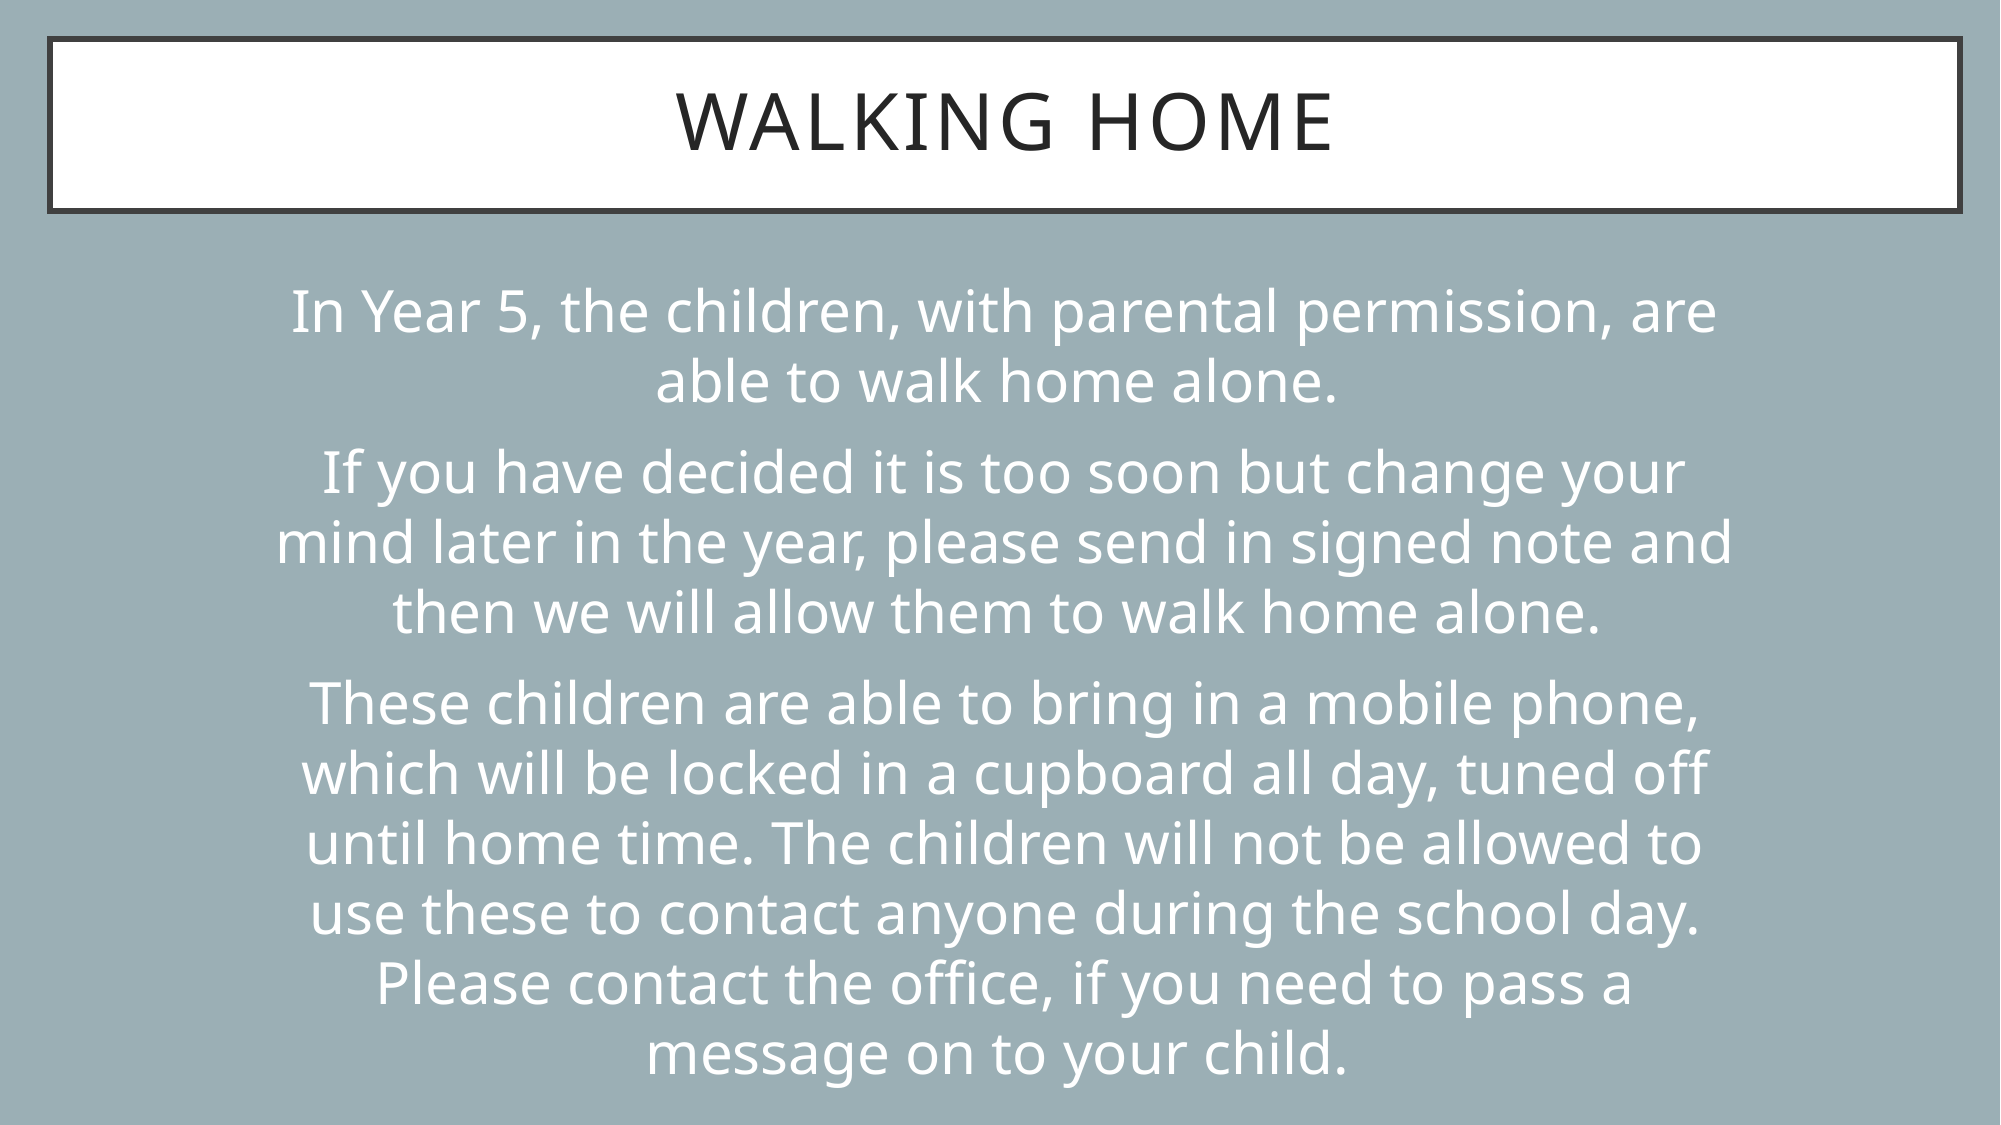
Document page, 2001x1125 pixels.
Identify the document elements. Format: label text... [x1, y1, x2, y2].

title Walking home [47, 36, 1963, 214]
subtitle In Year 5, the children, with parental permission, are able to walk home alone. If you have decided it is too soon but change your mind later in the year, please send in signed note and then we will allow them to walk home alone. These children are able to bring in a mobile phone, which will be locked in a cupboard all day, tuned off until home time. The children will not be allowed to use these to contact anyone during the school day. Please contact the office, if you need to pass a message on to your child. [246, 267, 1764, 1083]
